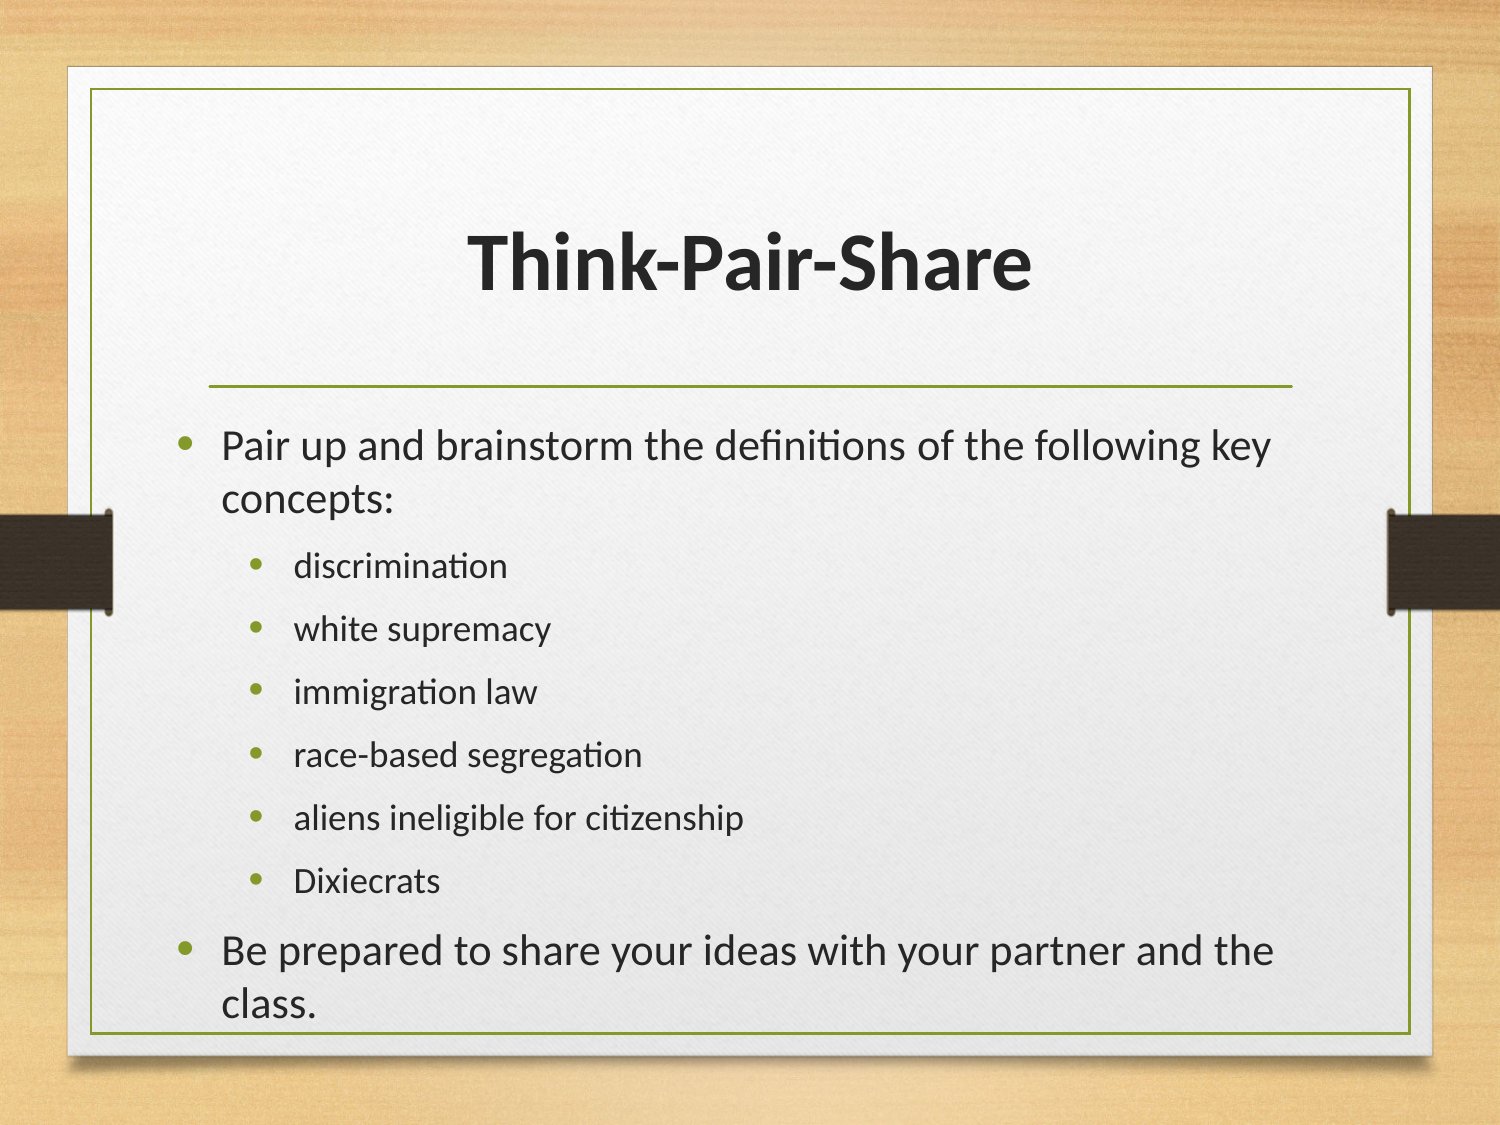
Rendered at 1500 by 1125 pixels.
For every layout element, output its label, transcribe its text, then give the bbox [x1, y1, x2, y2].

picture [0, 0, 1500, 1125]
title Think-Pair-Share [193, 150, 1309, 365]
list Pair up and brainstorm the definitions of the following key concepts: discrimination white supremacy immigration law race-based segregation aliens ineligible for citizenship Dixiecrats Be prepared to share your ideas with your partner and the class. [161, 408, 1309, 1036]
